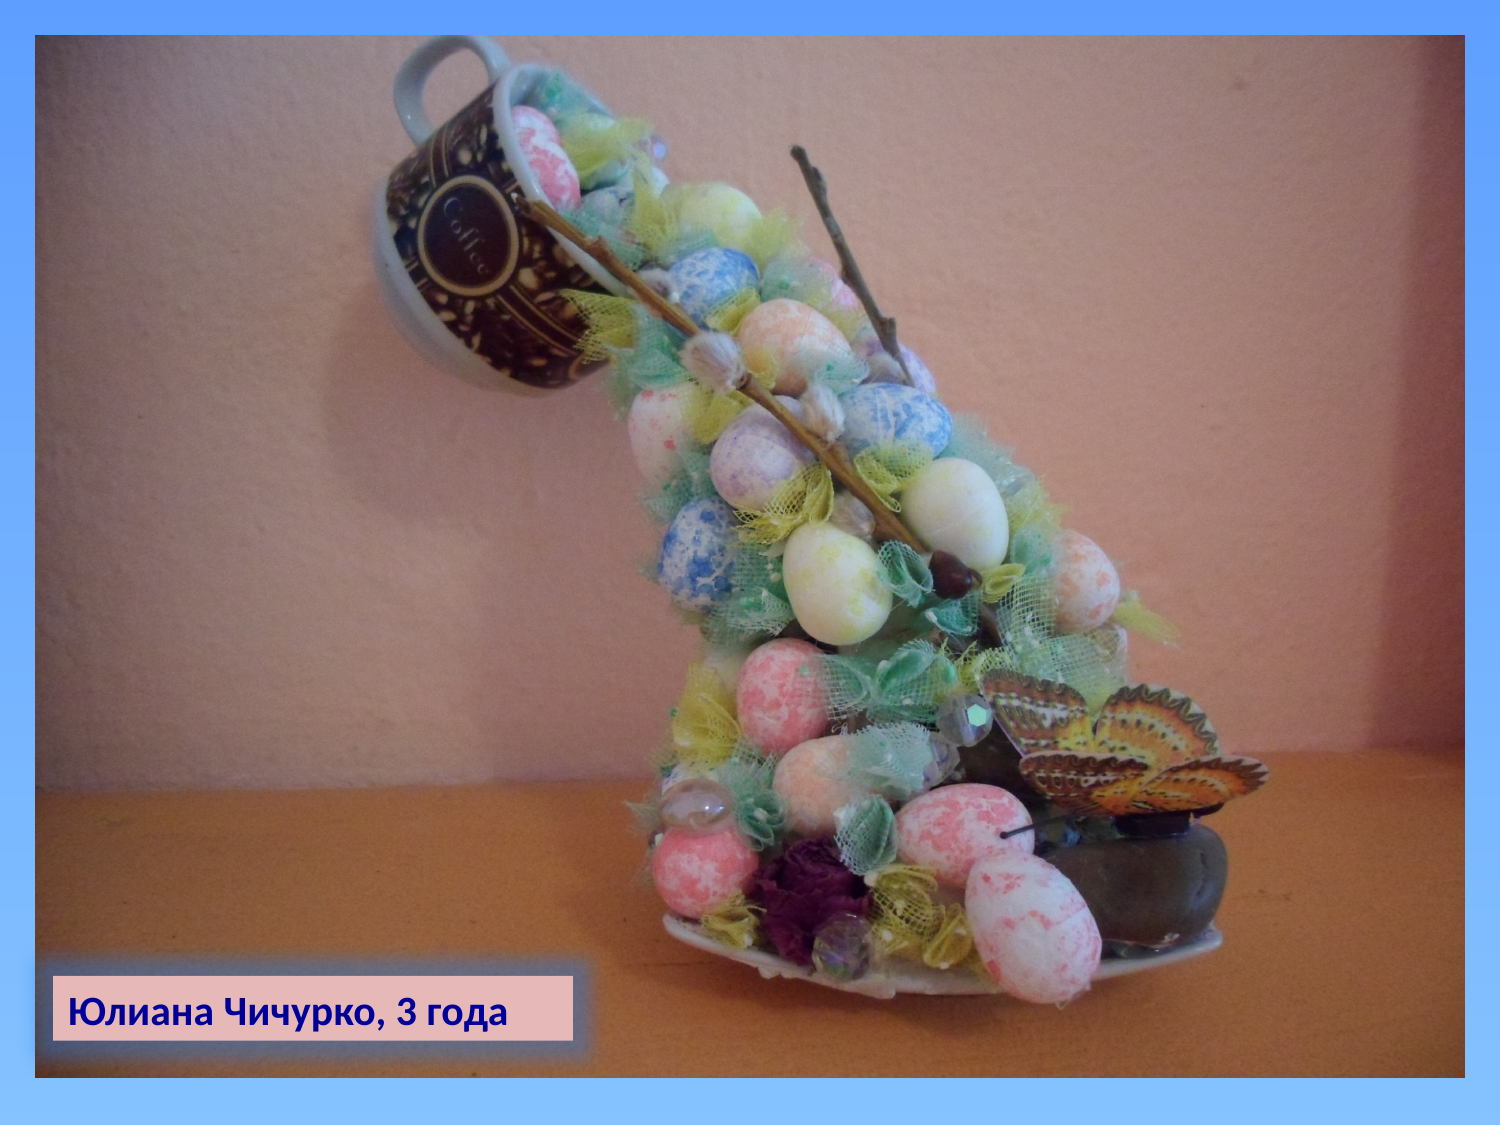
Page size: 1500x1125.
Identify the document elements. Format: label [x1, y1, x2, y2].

list [34, 34, 1466, 1079]
